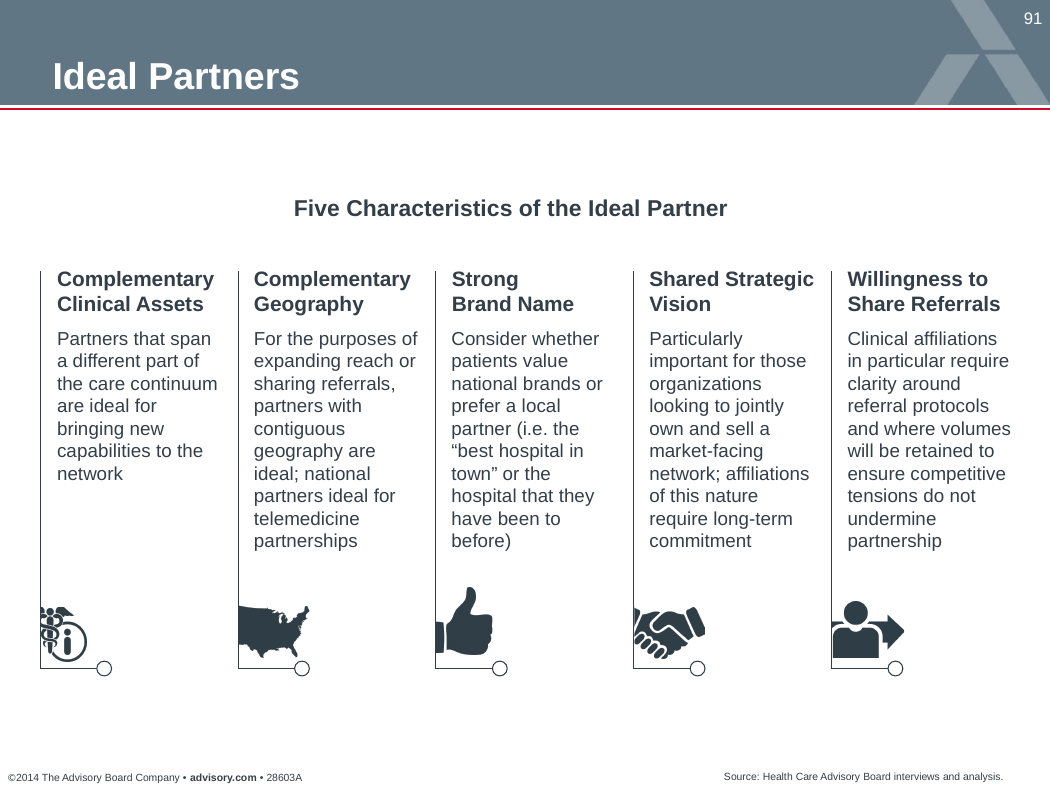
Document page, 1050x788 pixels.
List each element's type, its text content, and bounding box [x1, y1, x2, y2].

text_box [39, 270, 112, 677]
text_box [237, 270, 310, 602]
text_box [831, 270, 903, 600]
text_box Partners that span a different part of the care continuum are ideal for bringing new capabilities to the network [116, 319, 232, 492]
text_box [633, 270, 706, 608]
picture [831, 600, 905, 659]
text_box Clinical affiliations in particular require clarity around referral protocols and where volumes will be retained to ensure competitive tensions do not undermine partnership [908, 319, 1030, 559]
picture [237, 602, 310, 659]
text_box For the purposes of expanding reach or sharing referrals, partners with contiguous geography are ideal; national partners ideal for telemedicine partnerships [314, 319, 430, 559]
picture [0, 0, 1050, 105]
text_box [633, 666, 706, 677]
text_box Particularly important for those organizations looking to jointly own and sell a market-facing network; affiliations of this nature require long-term commitment [710, 319, 826, 559]
text_box Five Characteristics of the Ideal Partner [269, 193, 753, 221]
picture [435, 587, 493, 655]
text_box Strong Brand Name [436, 266, 608, 317]
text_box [237, 666, 310, 677]
text_box Complementary Geography [238, 266, 421, 317]
text_box Shared Strategic Vision [634, 266, 832, 317]
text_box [831, 665, 903, 677]
list Ideal Partners [52, 52, 998, 98]
list Source: Health Care Advisory Board interviews and analysis. [723, 770, 1050, 788]
text_box Consider whether patients value national brands or prefer a local partner (i.e. the “best hospital in town” or the hospital that they have been to before) [512, 319, 628, 559]
text_box Complementary Clinical Assets [42, 266, 231, 317]
text_box Willingness to Share Referrals [832, 266, 1002, 317]
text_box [435, 270, 508, 677]
picture [634, 607, 706, 659]
